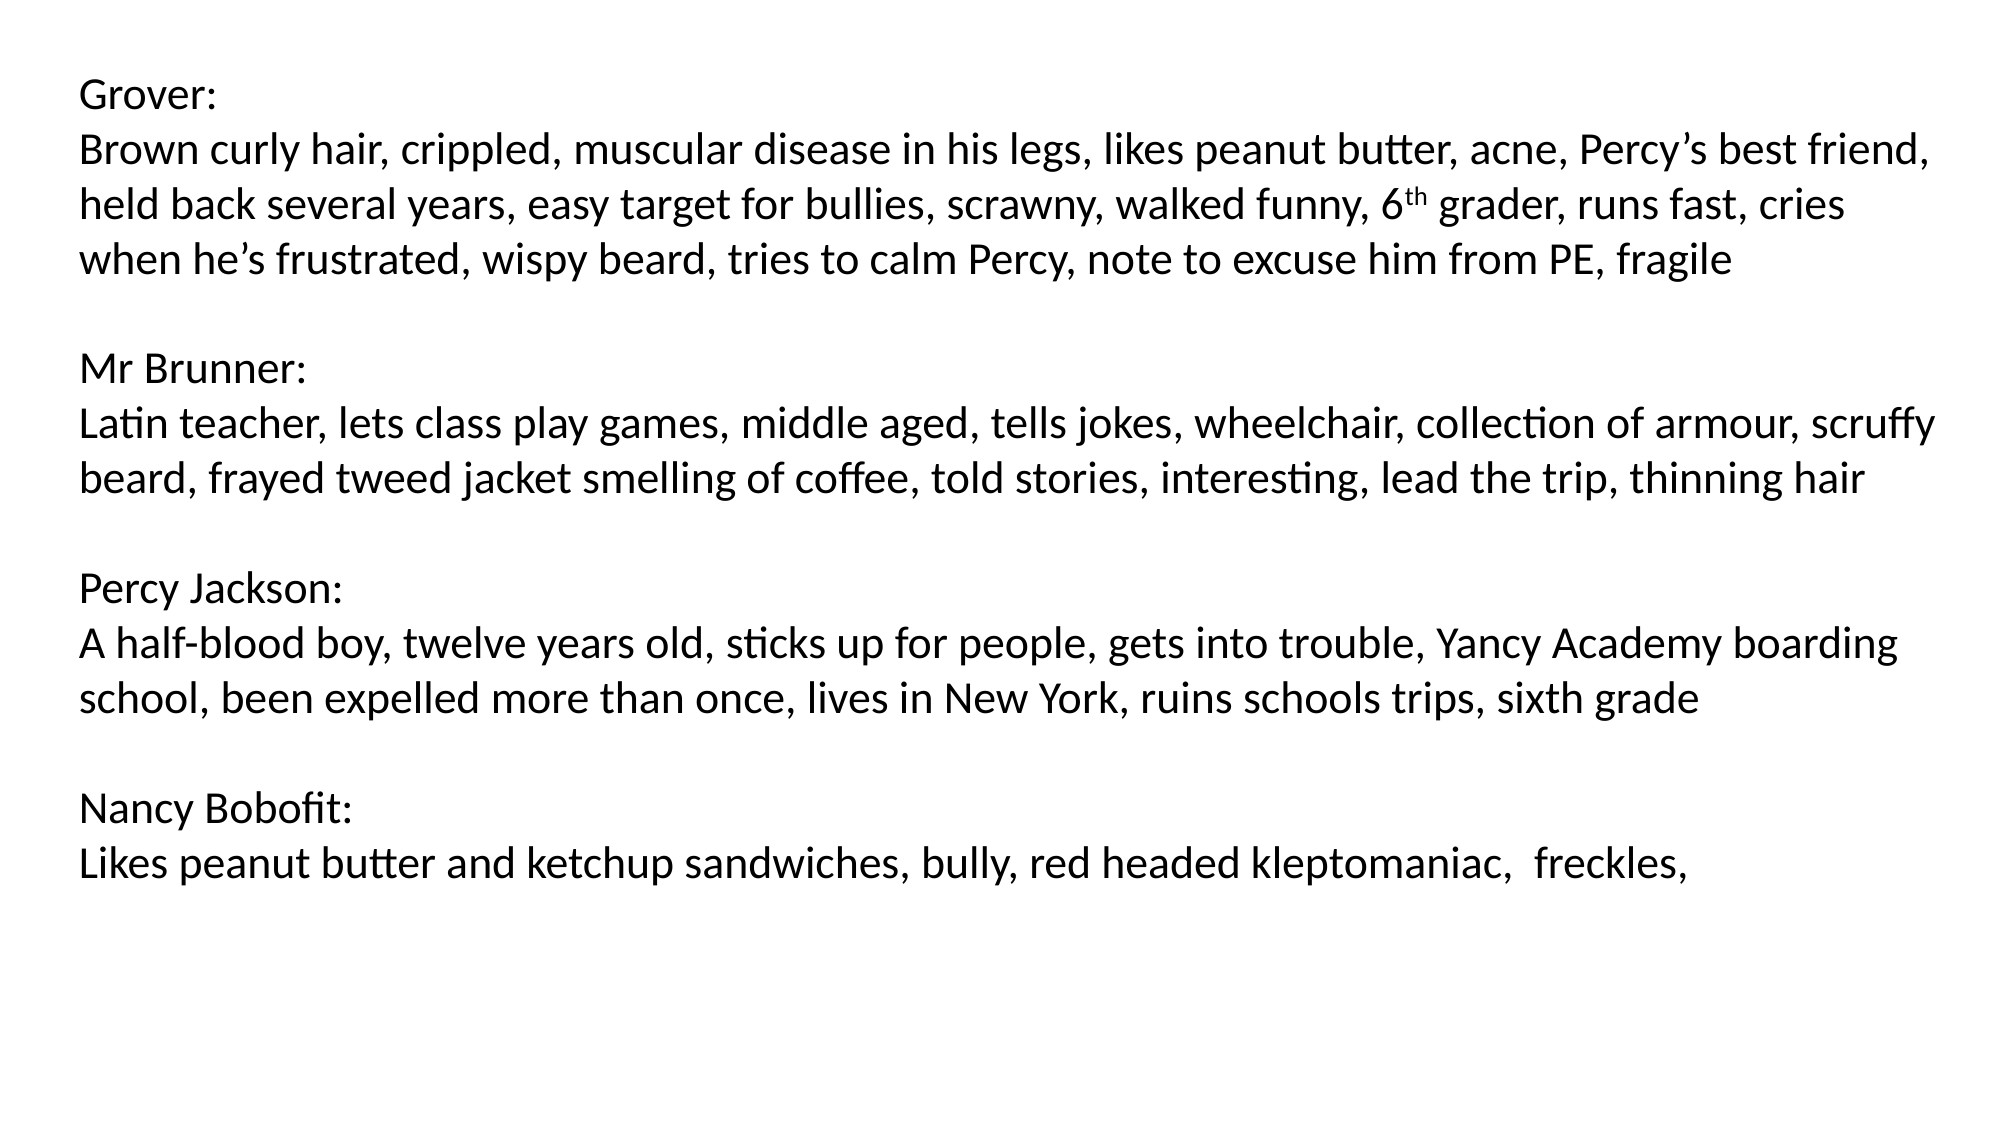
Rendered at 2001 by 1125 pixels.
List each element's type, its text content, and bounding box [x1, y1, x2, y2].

text_box Grover: Brown curly hair, crippled, muscular disease in his legs, likes peanut butter, acne, Percy’s best friend, held back several years, easy target for bullies, scrawny, walked funny, 6th grader, runs fast, cries when he’s frustrated, wispy beard, tries to calm Percy, note to excuse him from PE, fragile Mr Brunner: Latin teacher, lets class play games, middle aged, tells jokes, wheelchair, collection of armour, scruffy beard, frayed tweed jacket smelling of coffee, told stories, interesting, lead the trip, thinning hair Percy Jackson: A half-blood boy, twelve years old, sticks up for people, gets into trouble, Yancy Academy boarding school, been expelled more than once, lives in New York, ruins schools trips, sixth grade Nancy Bobofit: Likes peanut butter and ketchup sandwiches, bully, red headed kleptomaniac, freckles, [64, 55, 1965, 896]
